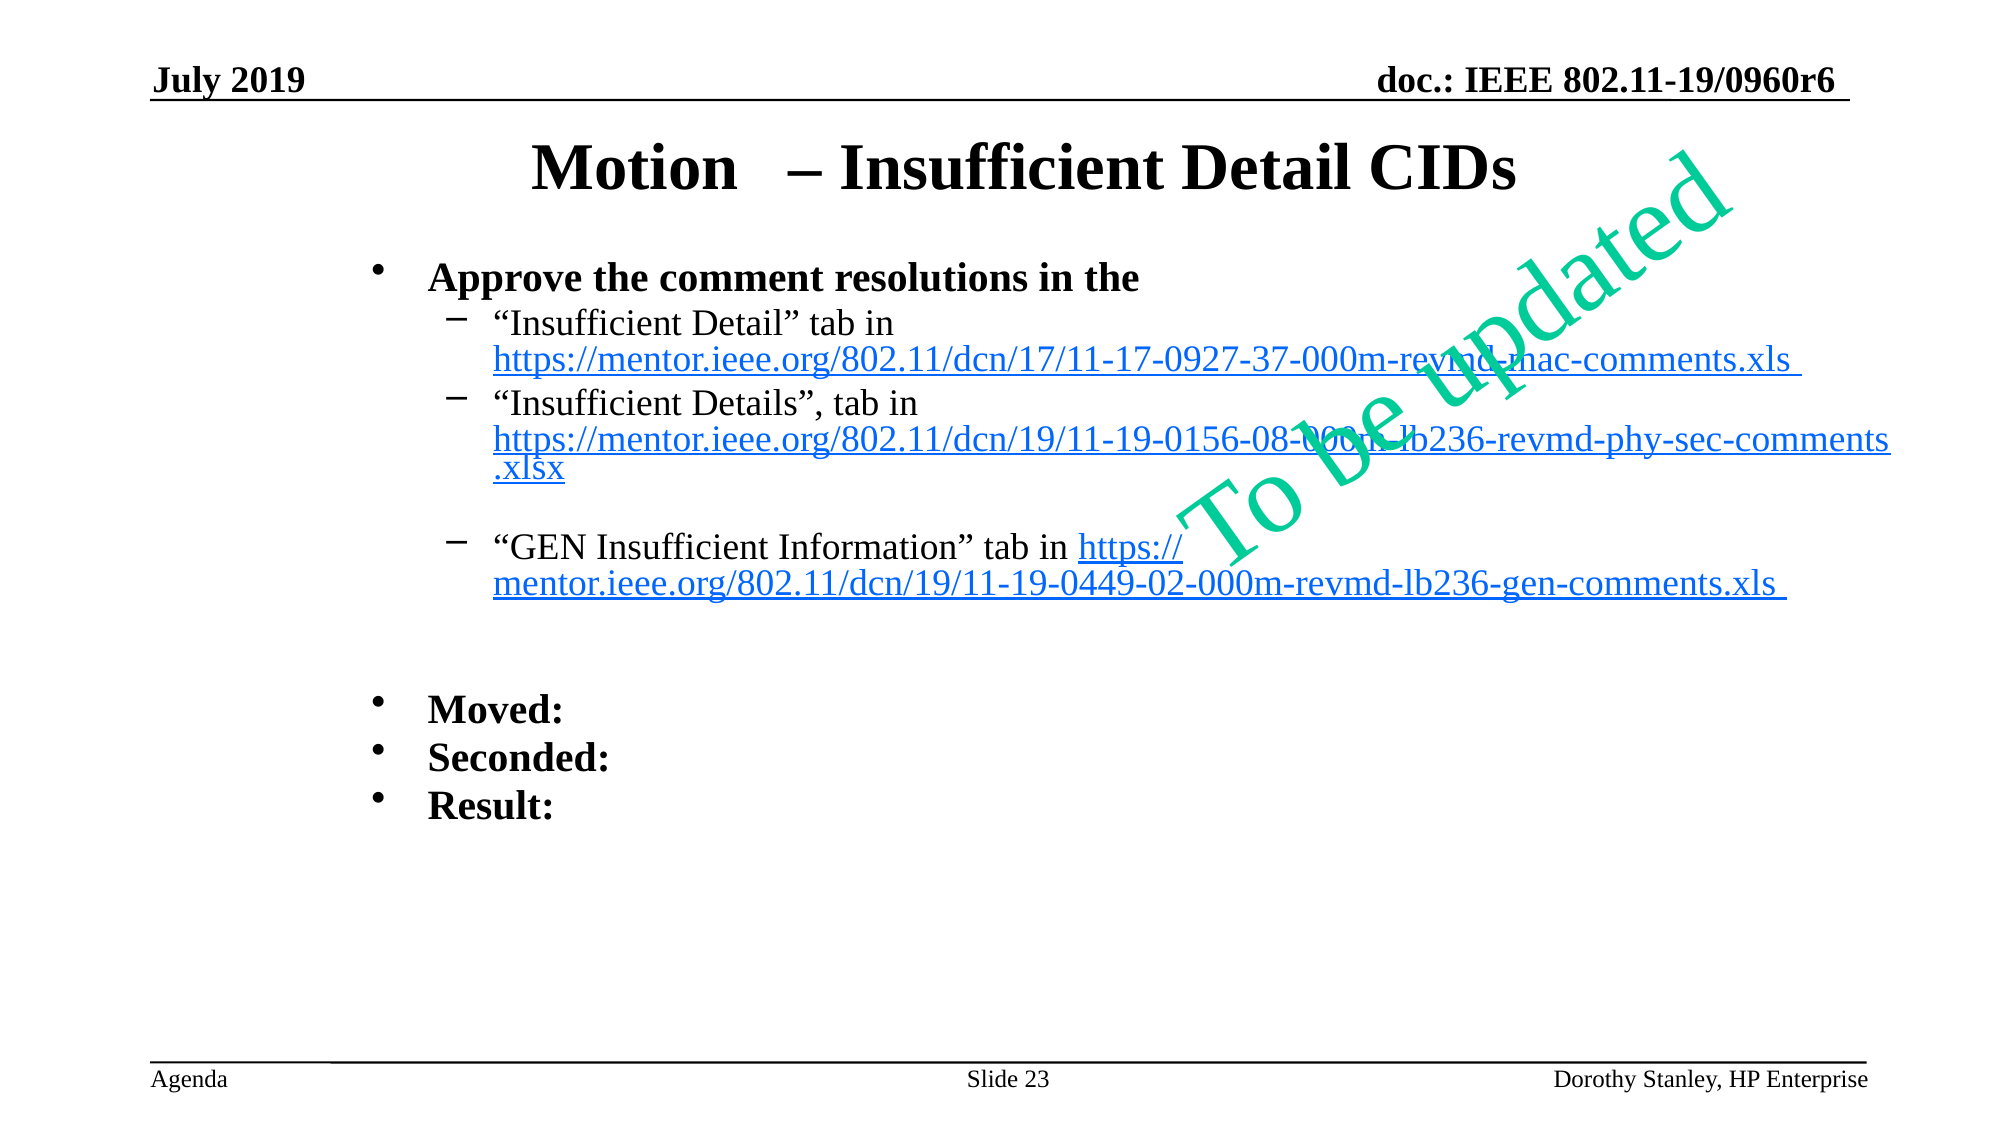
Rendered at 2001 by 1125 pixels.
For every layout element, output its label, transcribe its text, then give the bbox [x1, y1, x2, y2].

list Approve the comment resolutions in the “Insufficient Detail” tab in https://mentor.ieee.org/802.11/dcn/17/11-17-0927-37-000m-revmd-mac-comments.xls “Insufficient Details”, tab in https://mentor.ieee.org/802.11/dcn/19/11-19-0156-08-000m-lb236-revmd-phy-sec-comments.xlsx “GEN Insufficient Information” tab in https://mentor.ieee.org/802.11/dcn/19/11-19-0449-02-000m-revmd-lb236-gen-comments.xls Moved: Seconded: Result: [356, 251, 1911, 1002]
title Motion – Insufficient Detail CIDs [200, 75, 1850, 250]
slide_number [152, 54, 567, 100]
footer Dorothy Stanley, HP Enterprise [1549, 1062, 1869, 1093]
text_box To be updated [1136, 101, 1766, 611]
slide_number Slide 23 [966, 1062, 1051, 1093]
